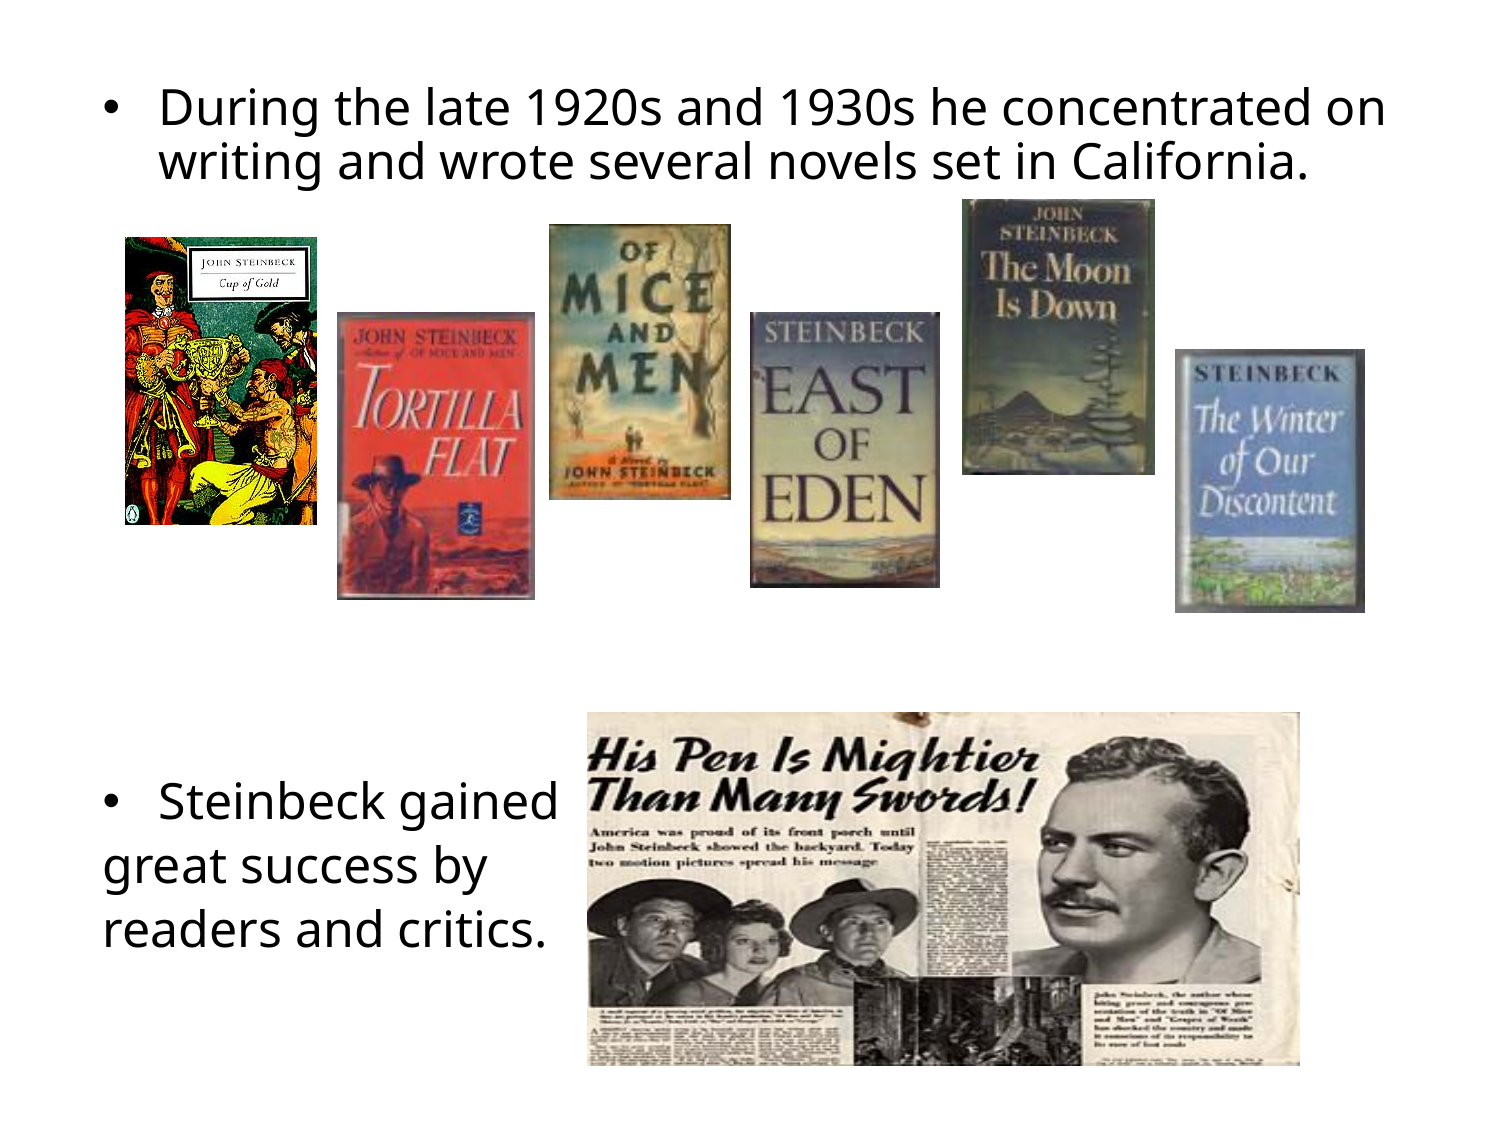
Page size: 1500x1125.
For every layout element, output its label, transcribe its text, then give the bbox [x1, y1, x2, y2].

picture [549, 224, 731, 500]
list During the late 1920s and 1930s he concentrated on writing and wrote several novels set in California. Steinbeck gained great success by readers and critics. [87, 75, 1438, 1038]
picture [587, 712, 1301, 1066]
picture [962, 199, 1155, 476]
picture [337, 312, 535, 601]
picture [1174, 349, 1366, 613]
picture [749, 312, 940, 588]
picture [124, 237, 317, 526]
